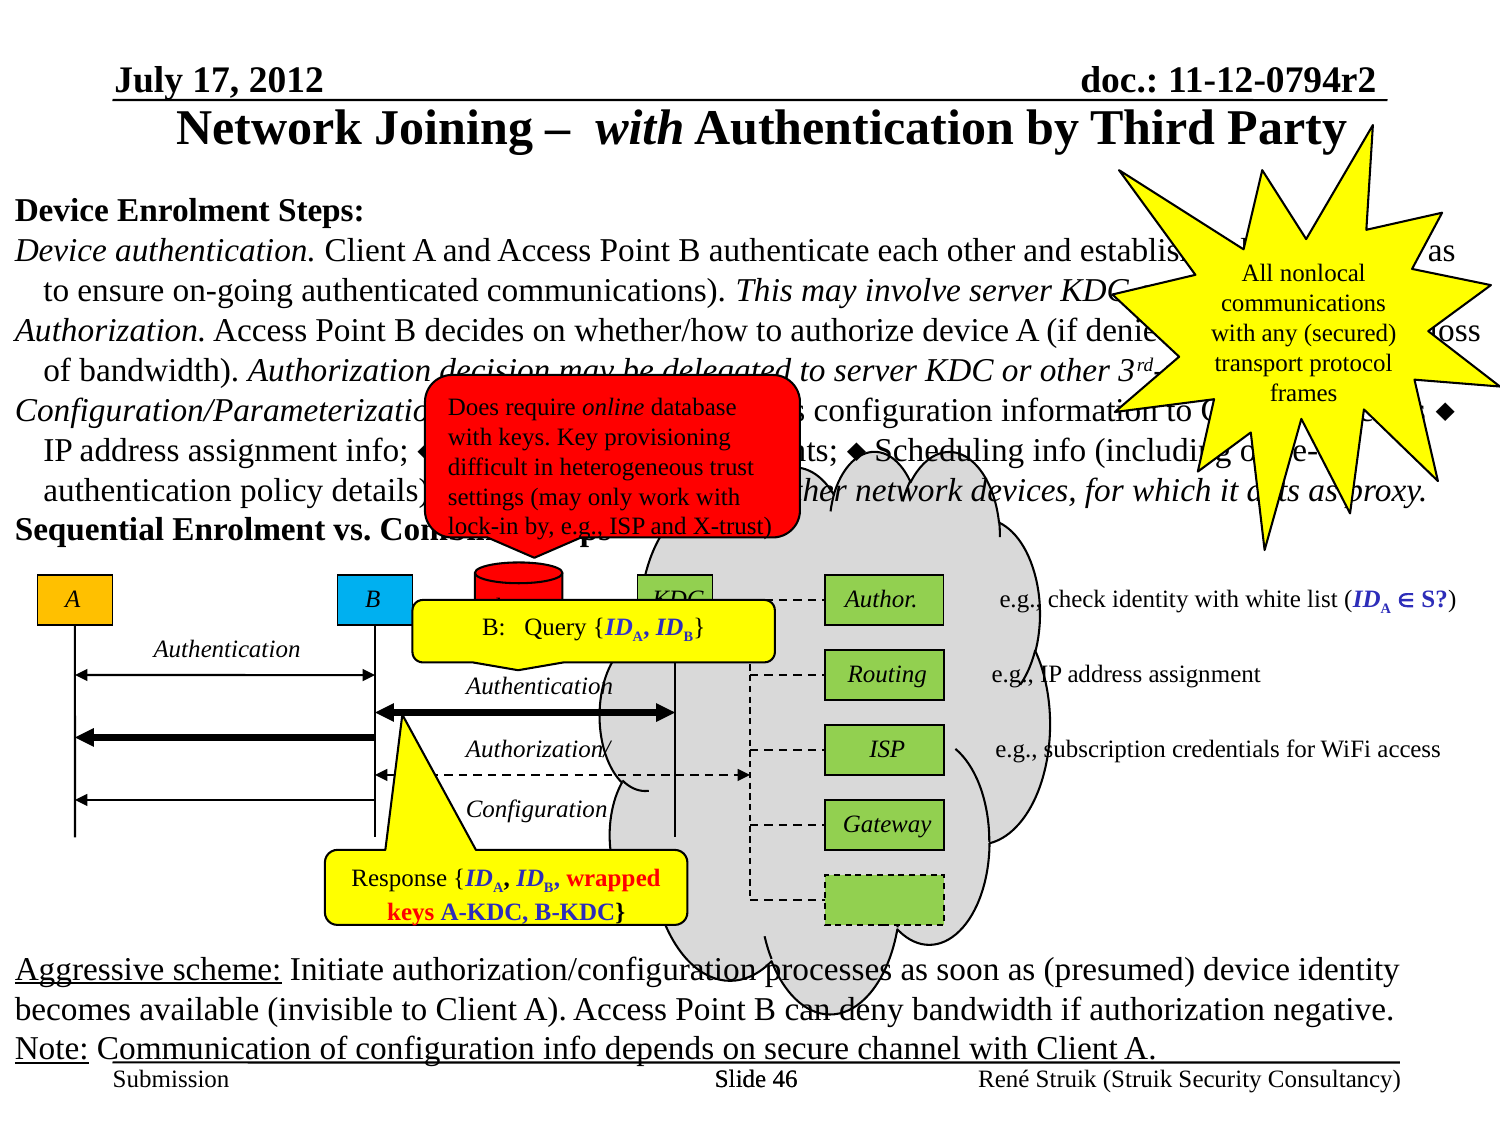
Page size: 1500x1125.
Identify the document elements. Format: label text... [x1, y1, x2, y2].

text_box All nonlocal communications with any (secured) transport protocol frames [1112, 125, 1500, 551]
text_box e.g., check identity with white list (IDA  S?) [984, 574, 1472, 624]
text_box Device Enrolment Steps: Device authentication. Client A and Access Point B authenticate each other and establish a shared key (so as to ensure on-going authenticated communications). This may involve server KDC as third party. Authorization. Access Point B decides on whether/how to authorize device A (if denied, this may result in loss of bandwidth). Authorization decision may be delegated to server KDC or other 3rd-party device. Configuration/Parameterization.Access Point B distributes configuration information to Client A, such as  IP address assignment info;  Bandwidth/usage constraints;  Scheduling info (including on re-authentication policy details). This may originate from other network devices, for which it acts as proxy. Sequential Enrolment vs. Combined Steps Aggressive scheme: Initiate authorization/configuration processes as soon as (presumed) device identity becomes available (invisible to Client A). Access Point B can deny bandwidth if authorization negative. Note: Communication of configuration info depends on secure channel with Client A. [0, 180, 1500, 1074]
text_box e.g., subscription credentials for WiFi access [980, 725, 1457, 770]
text_box Network Joining – with Authentication by Third Party [161, 87, 1363, 163]
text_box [37, 574, 950, 926]
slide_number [114, 54, 326, 101]
footer René Struik (Struik Security Consultancy) [972, 1074, 1402, 1093]
text_box e.g., IP address assignment [976, 650, 1277, 695]
text_box Does require online database with keys. Key provisioning difficult in heterogeneous trust settings (may only work with lock-in by, e.g., ISP and X-trust) [424, 374, 800, 558]
text_box Slide 46 [675, 1062, 838, 1093]
text_box keys [474, 562, 563, 573]
